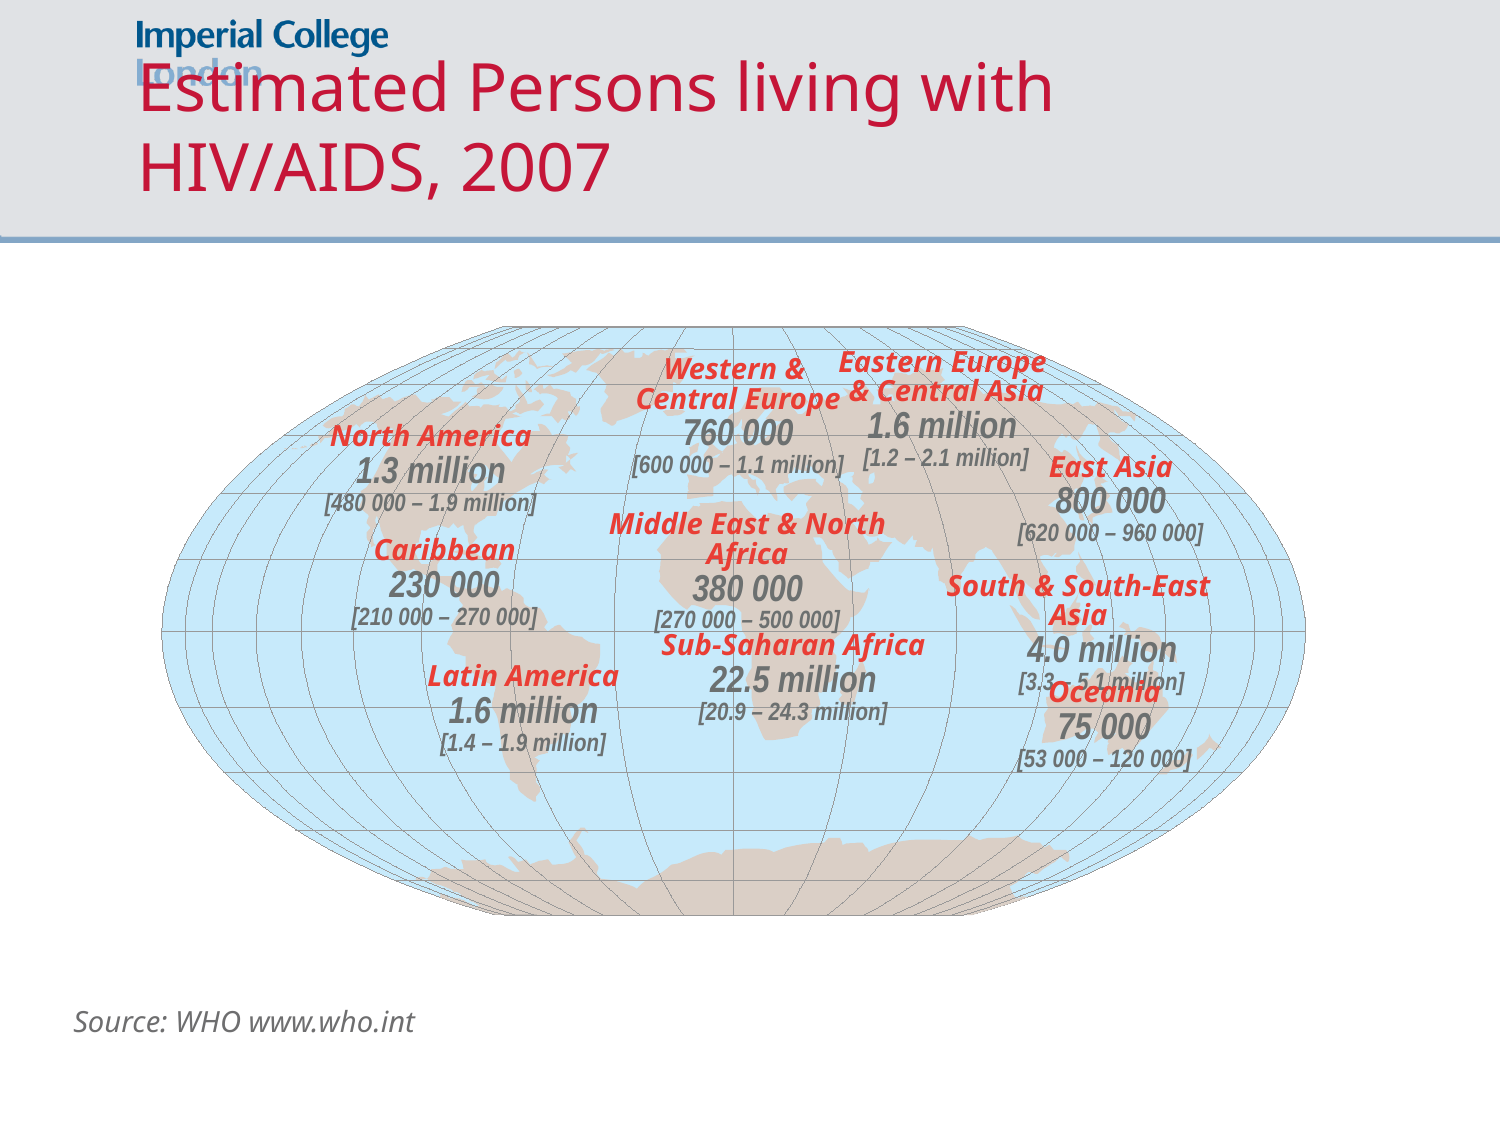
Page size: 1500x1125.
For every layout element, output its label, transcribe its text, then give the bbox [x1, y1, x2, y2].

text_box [161, 326, 1306, 916]
title Estimated Persons living with HIV/AIDS, 2007 [137, 99, 1376, 205]
text_box Source: WHO www.who.int [58, 996, 1020, 1046]
picture [0, 0, 1500, 243]
